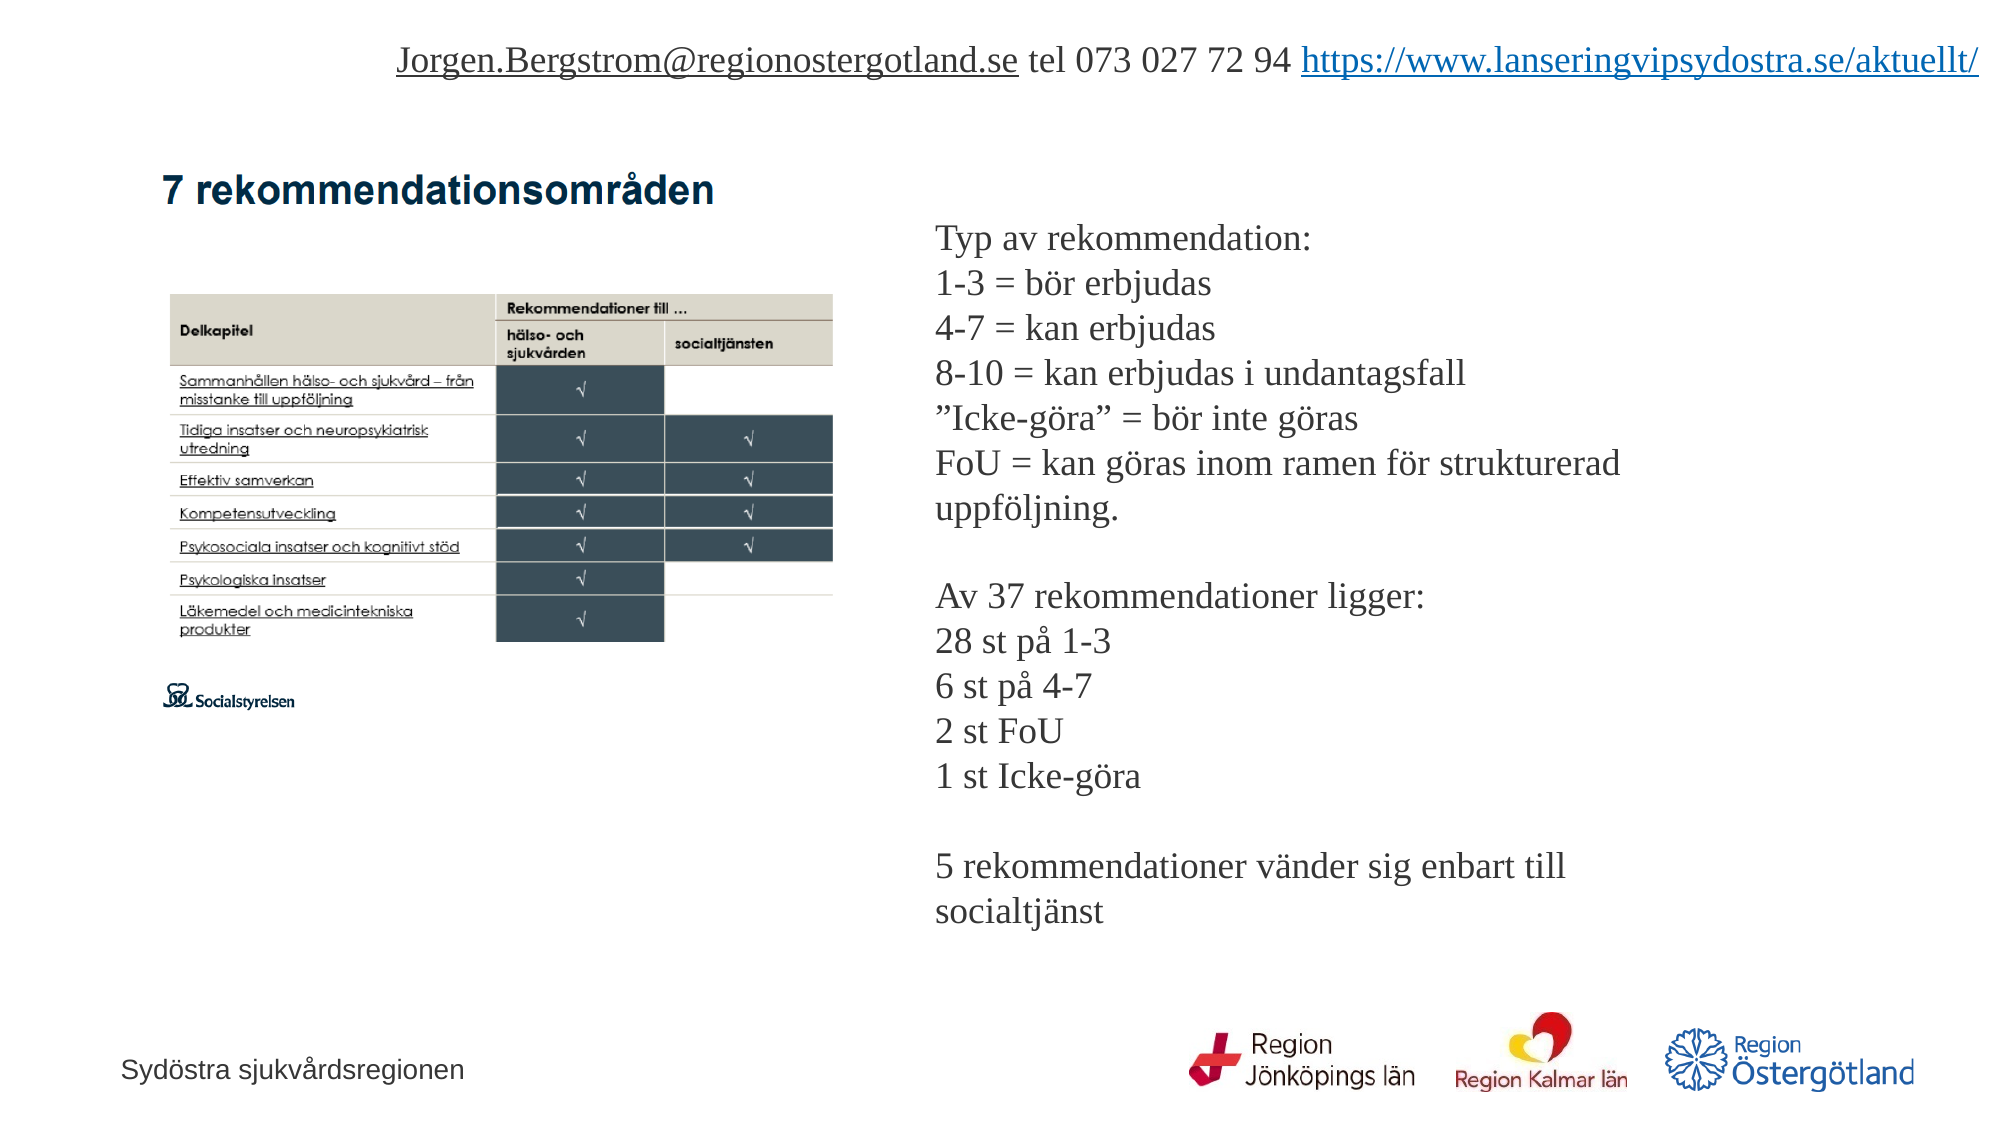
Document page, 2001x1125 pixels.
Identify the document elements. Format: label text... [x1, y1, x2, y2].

text_box Av 37 rekommendationer ligger: 28 st på 1-3 6 st på 4-7 2 st FoU 1 st Icke-göra 5 rekommendationer vänder sig enbart till socialtjänst [920, 563, 1746, 939]
picture [1189, 1028, 1415, 1092]
picture [1456, 1012, 1627, 1092]
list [101, 113, 921, 729]
text_box Typ av rekommendation: 1-3 = bör erbjudas 4-7 = kan erbjudas 8-10 = kan erbjudas i undantagsfall ”Icke-göra” = bör inte göras FoU = kan göras inom ramen för strukturerad uppföljning. [925, 205, 1814, 581]
text_box Jorgen.Bergstrom@regionostergotland.se tel 073 027 72 94 https://www.lanseringvipsydostra.se/aktuellt/ [381, 27, 2000, 88]
picture [1665, 1028, 1914, 1092]
